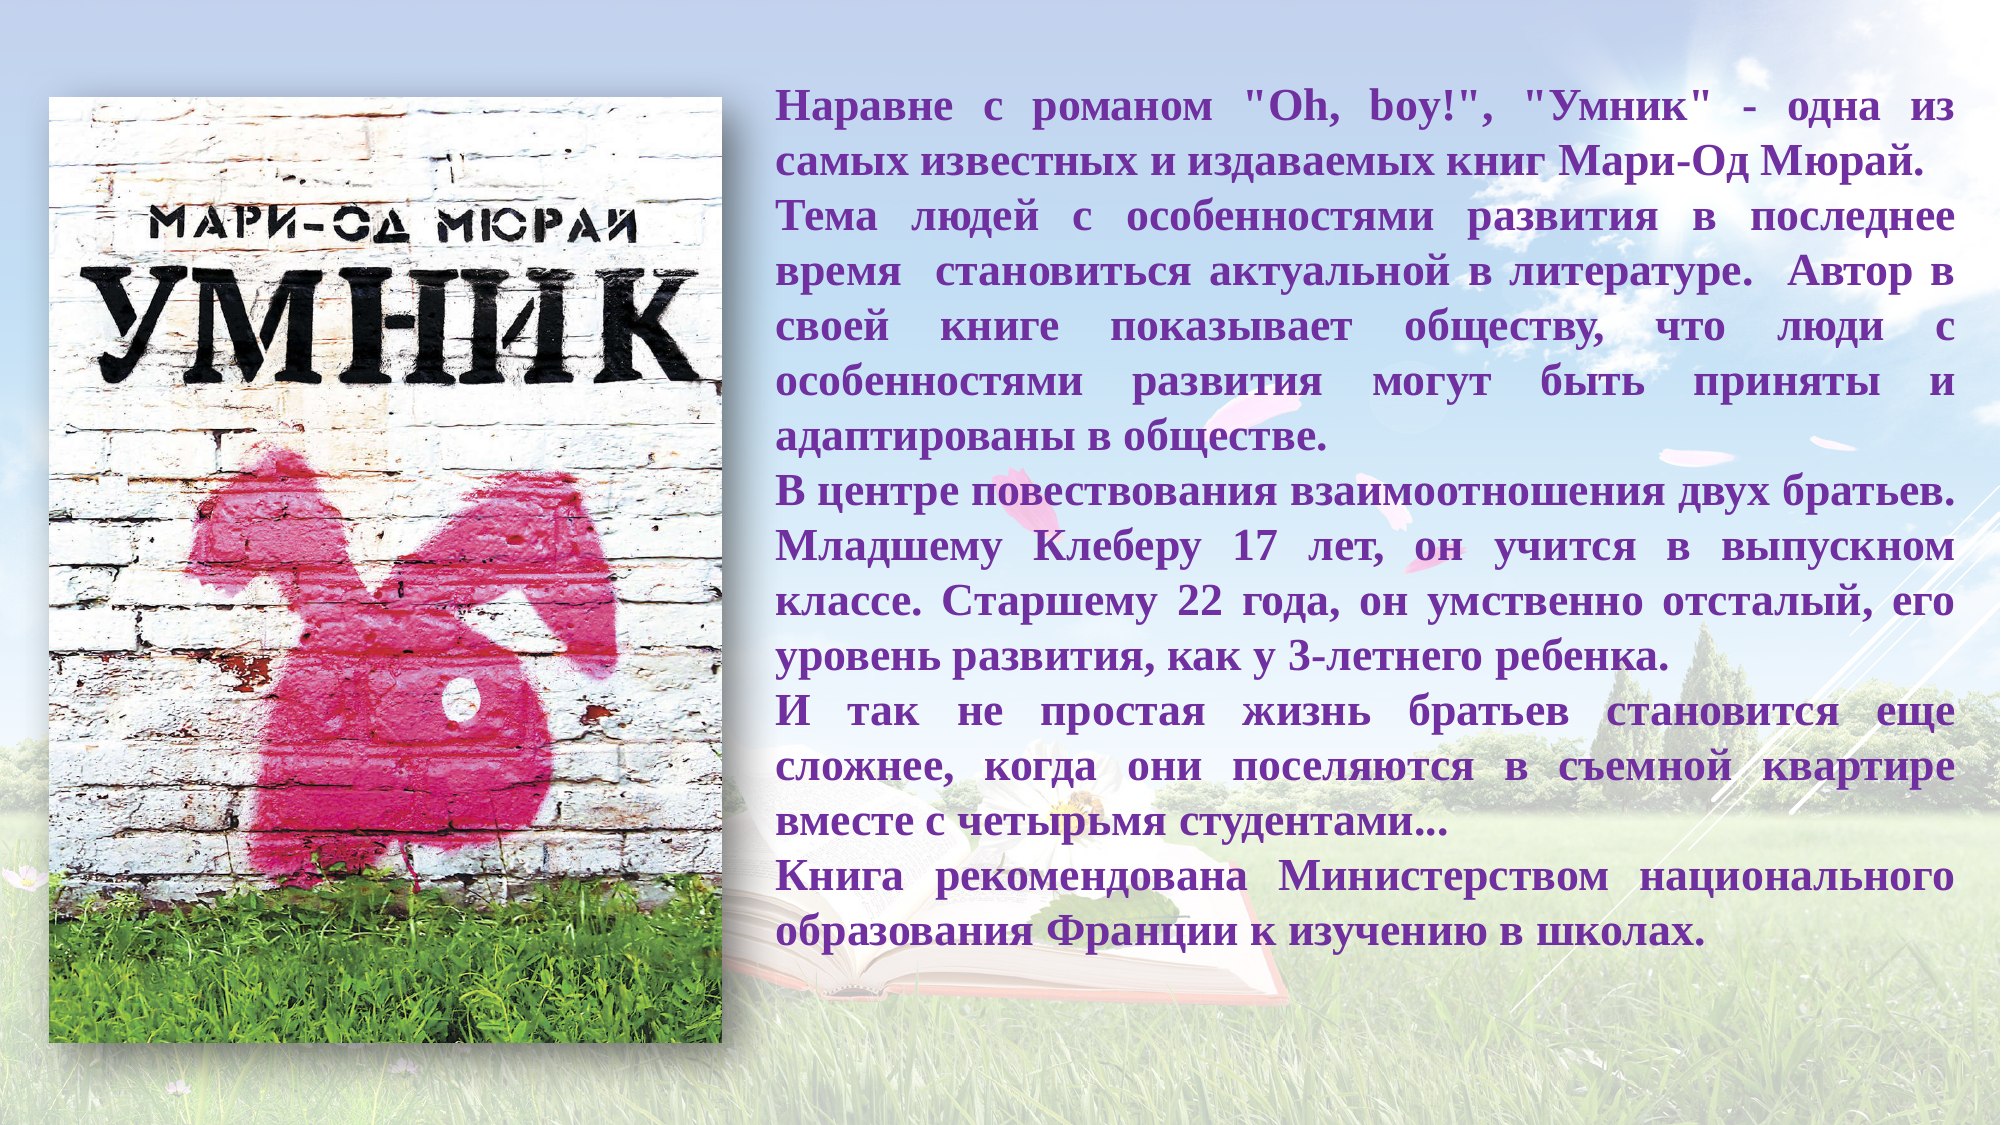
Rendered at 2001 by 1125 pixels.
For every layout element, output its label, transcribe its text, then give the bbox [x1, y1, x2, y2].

text_box Наравне с романом "Oh, boy!", "Умник" - одна из самых известных и издаваемых книг Мари-Од Мюрай. Тема людей с особенностями развития в последнее время становиться актуальной в литературе. Автор в своей книге показывает обществу, что люди с особенностями развития могут быть приняты и адаптированы в обществе. В центре повествования взаимоотношения двух братьев. Младшему Клеберу 17 лет, он учится в выпускном классе. Старшему 22 года, он умственно отсталый, его уровень развития, как у 3-летнего ребенка. И так не простая жизнь братьев становится еще сложнее, когда они поселяются в съемной квартире вместе с четырьмя студентами... Книга рекомендована Министерством национального образования Франции к изучению в школах. [760, 67, 1971, 1017]
picture [49, 97, 722, 1043]
